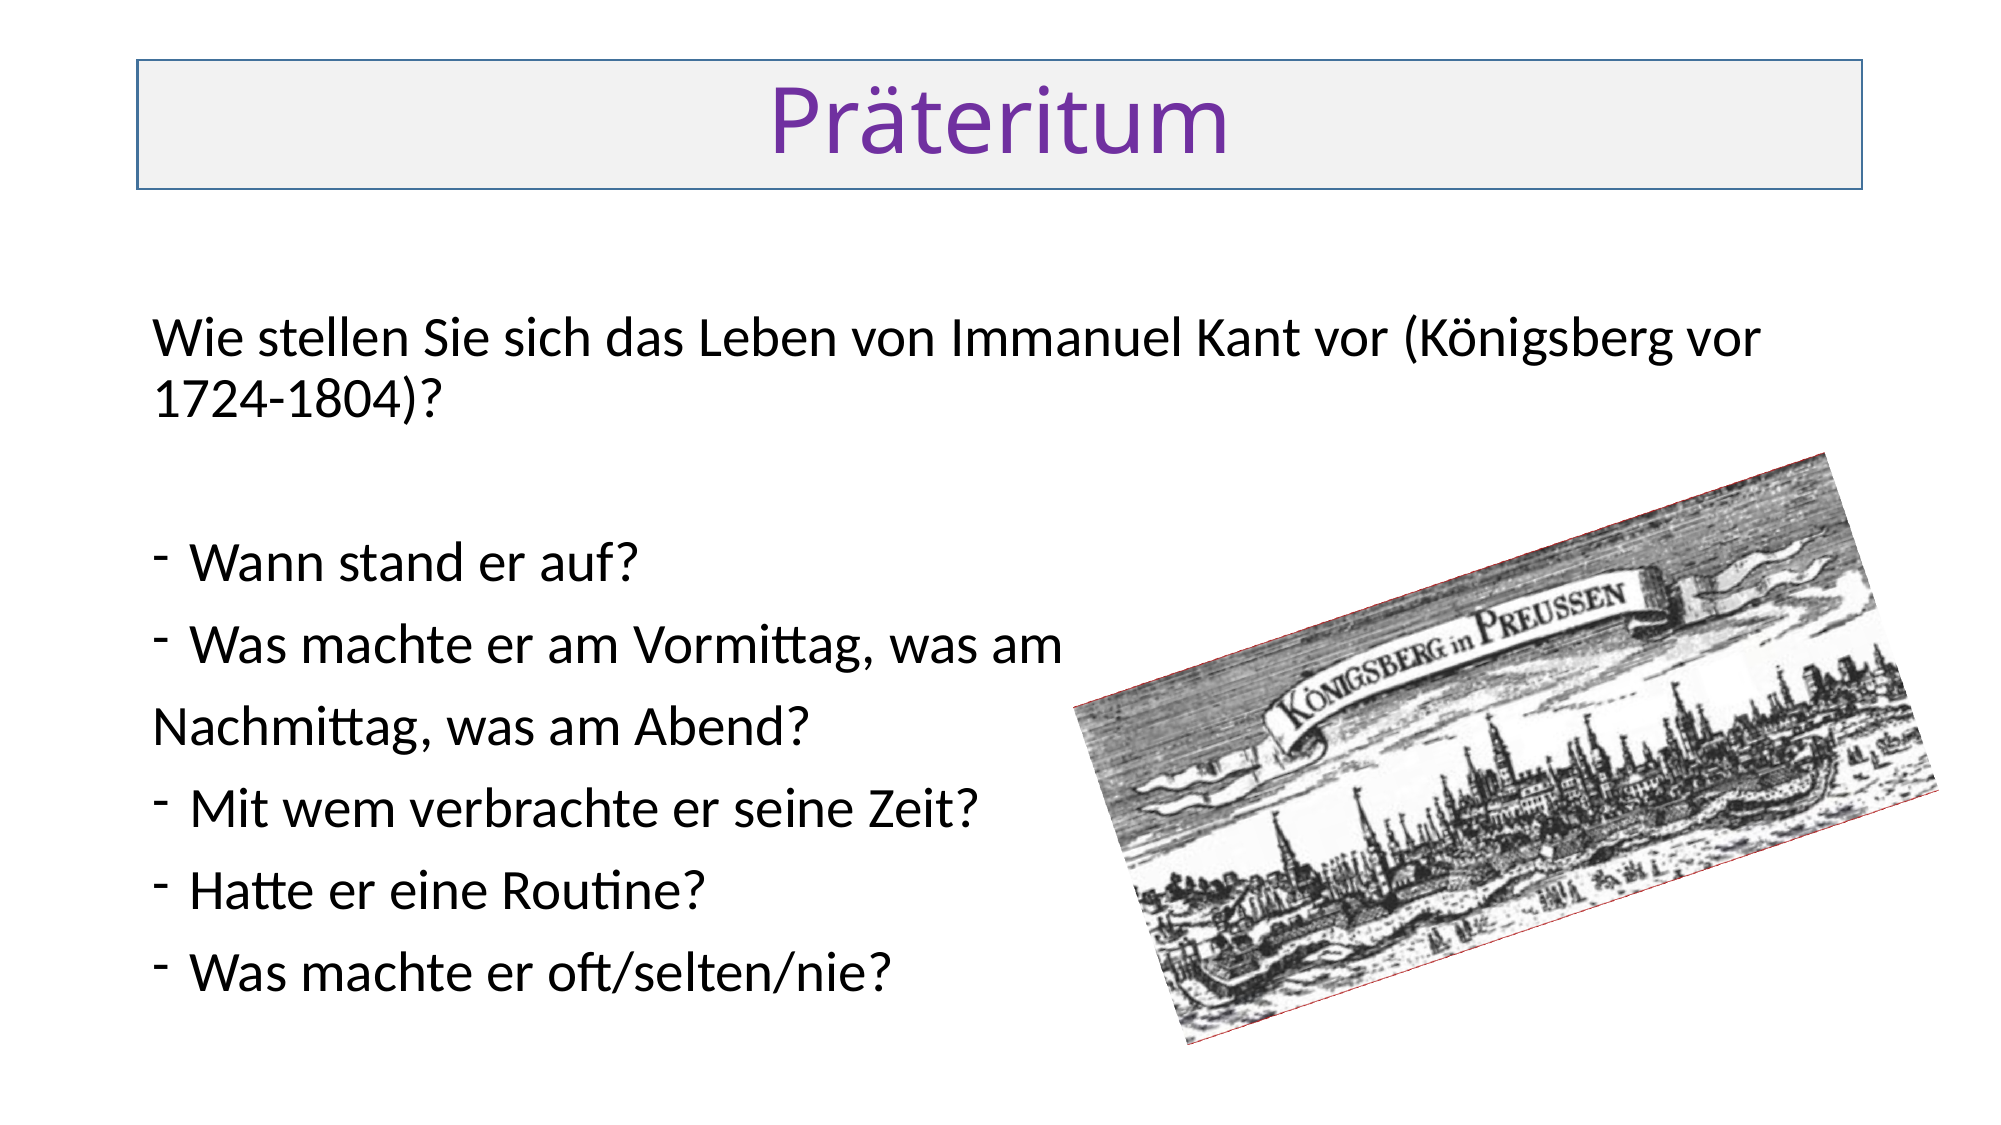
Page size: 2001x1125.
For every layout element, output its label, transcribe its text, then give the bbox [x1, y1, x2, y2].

title Präteritum [137, 59, 1863, 189]
list Wie stellen Sie sich das Leben von Immanuel Kant vor (Königsberg vor 1724-1804)? Wann stand er auf? Was machte er am Vormittag, was am Nachmittag, was am Abend? Mit wem verbrachte er seine Zeit? Hatte er eine Routine? Was machte er oft/selten/nie? [137, 299, 1863, 1014]
picture [1074, 453, 1938, 1045]
